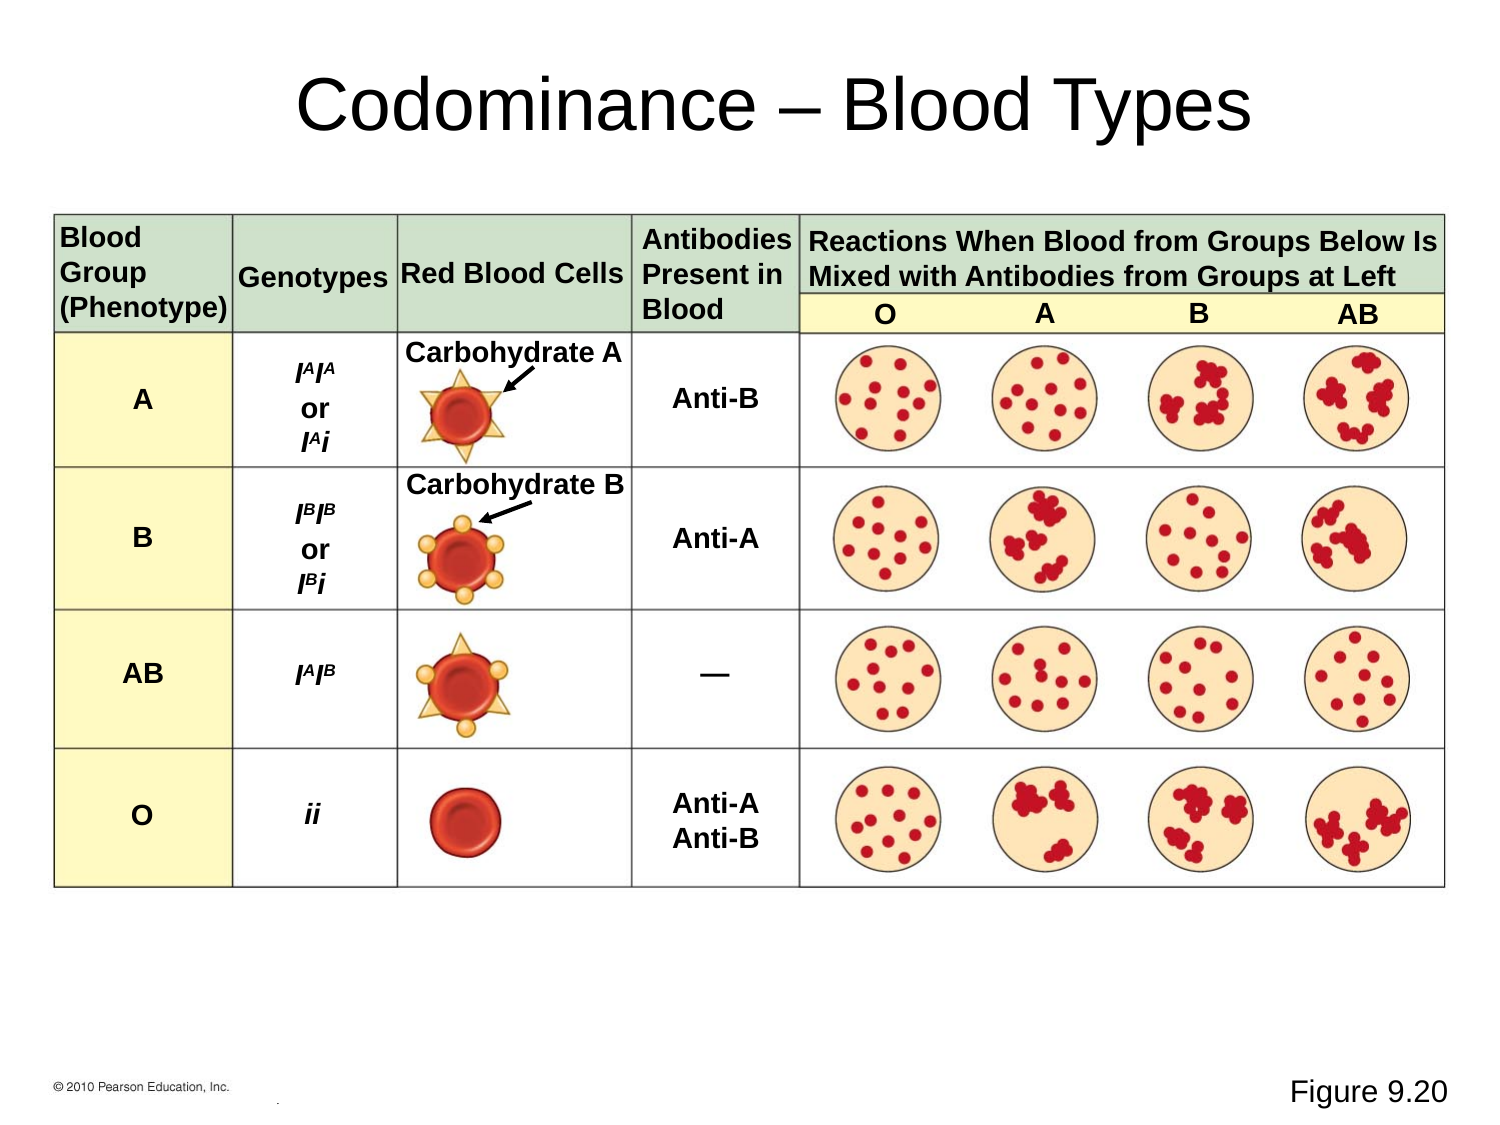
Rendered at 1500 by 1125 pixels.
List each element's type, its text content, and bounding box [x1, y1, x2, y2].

text_box Figure 9.20 [943, 1063, 1464, 1117]
picture [48, 22, 1452, 1103]
